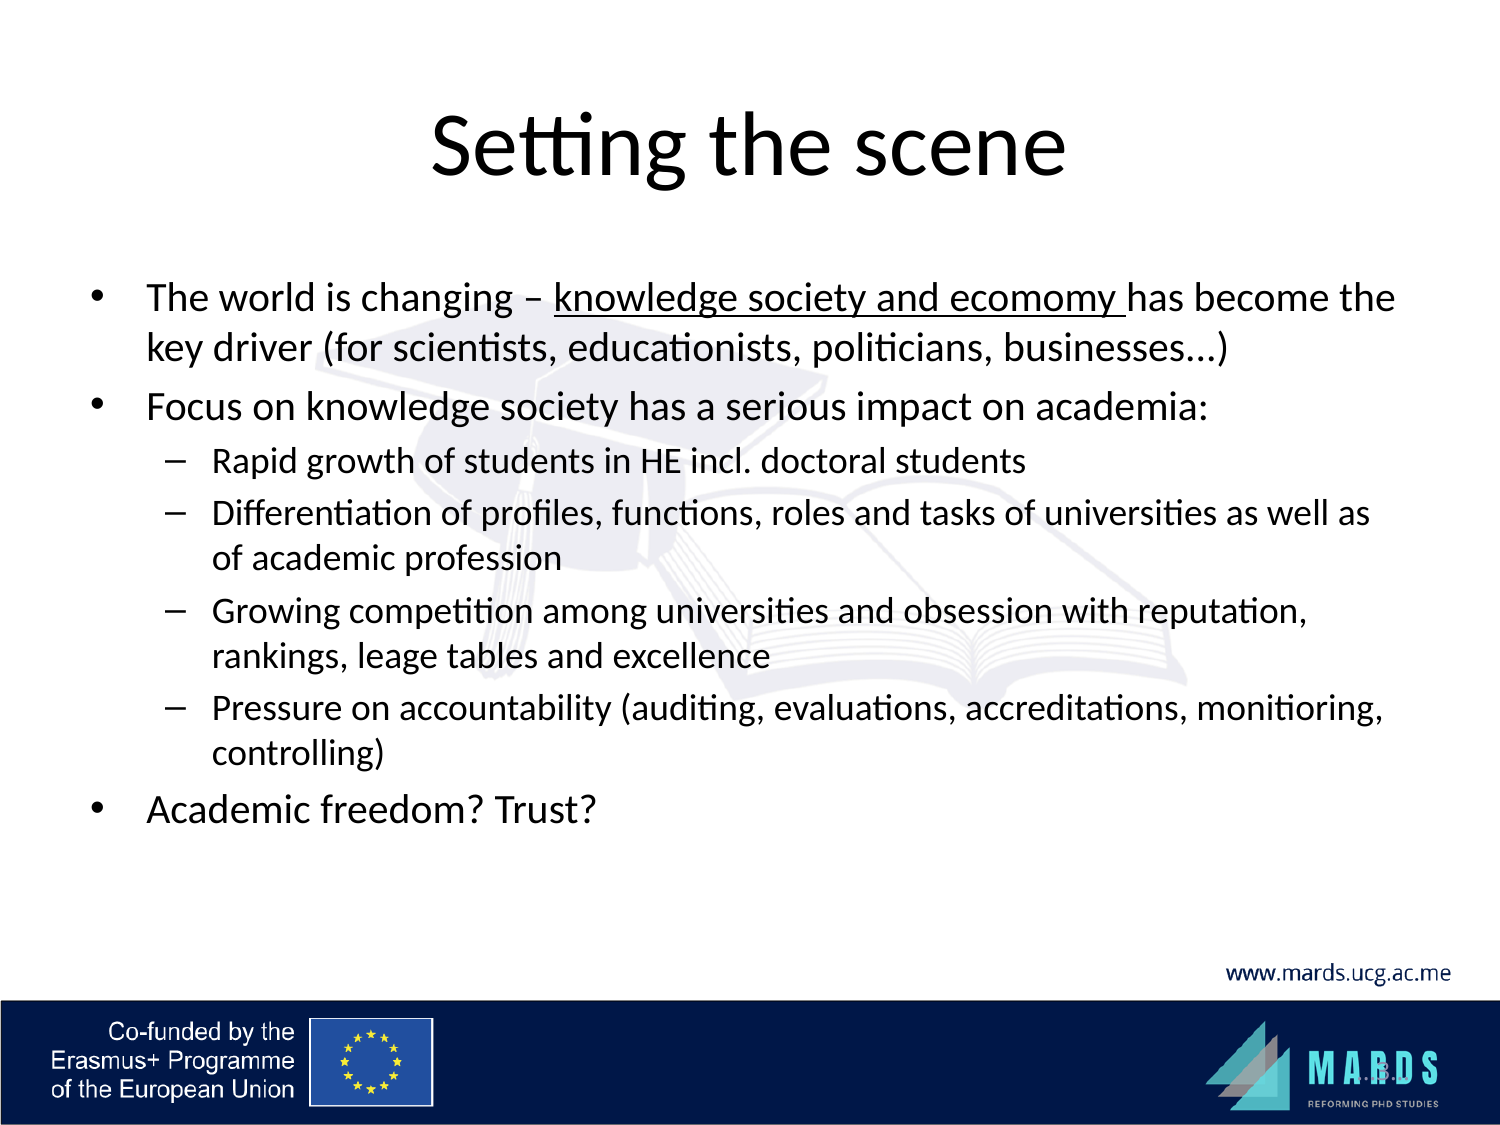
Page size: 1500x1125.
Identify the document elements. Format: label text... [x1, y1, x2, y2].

title Setting the scene [75, 45, 1425, 233]
picture [0, 0, 1500, 1125]
list The world is changing – knowledge society and ecomomy has become the key driver (for scientists, educationists, politicians, businesses...) Focus on knowledge society has a serious impact on academia: Rapid growth of students in HE incl. doctoral students Differentiation of profiles, functions, roles and tasks of universities as well as of academic profession Growing competition among universities and obsession with reputation, rankings, leage tables and excellence Pressure on accountability (auditing, evaluations, accreditations, monitioring, controlling) Academic freedom? Trust? [75, 262, 1425, 1005]
slide_number …3… [1074, 1042, 1425, 1103]
